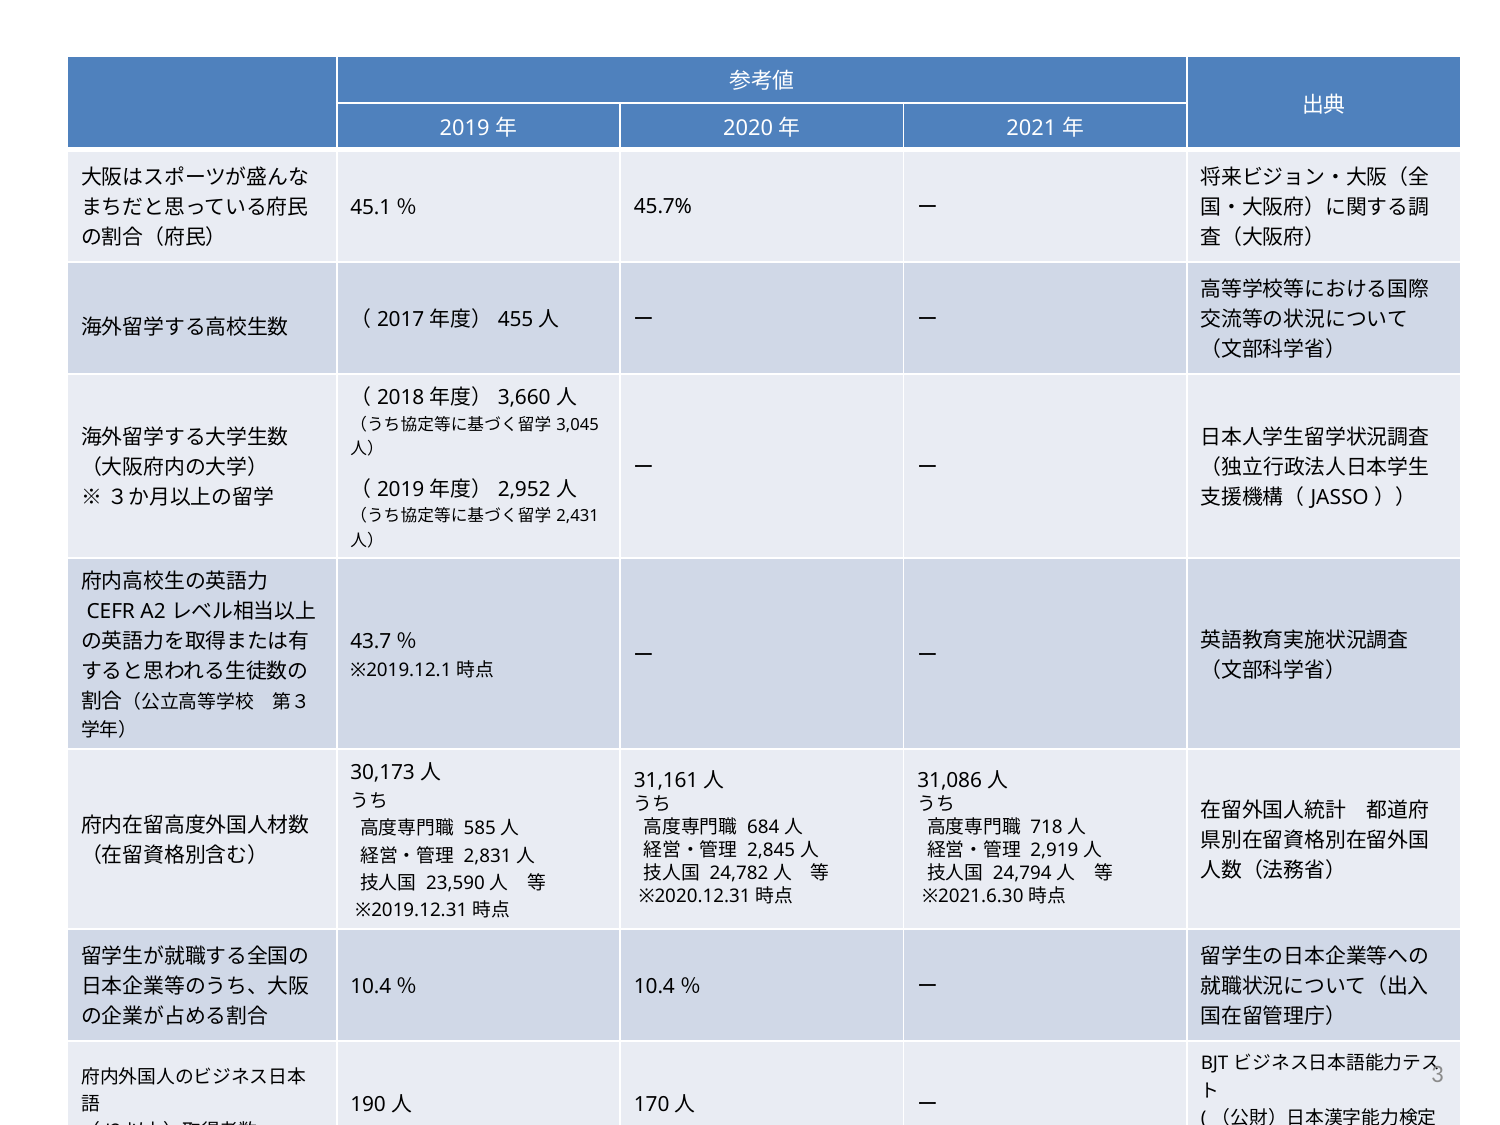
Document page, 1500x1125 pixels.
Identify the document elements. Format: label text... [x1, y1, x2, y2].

table_cell 府内高校生の英語力 CEFR A2レベル相当以上の英語力を取得または有すると思われる生徒数の割合（公立高等学校 第３学年） [68, 559, 336, 748]
table_cell 45.7% [621, 152, 903, 261]
table_cell ー [904, 152, 1186, 261]
table_cell ー [904, 1042, 1186, 1125]
table_cell 10.4％ [621, 930, 903, 1040]
table_cell 170人 [621, 1042, 903, 1125]
slide_number 3 [1108, 1042, 1459, 1103]
table_cell 43.7％ ※2019.12.1時点 [338, 559, 619, 748]
table_cell 10.4％ [338, 930, 619, 1040]
table_header 出典 [1188, 57, 1460, 147]
table_cell BJTビジネス日本語能力テスト (（公財）日本漢字能力検定協会） [1188, 1042, 1460, 1125]
table_cell 府内外国人のビジネス日本語 （J2以上）取得者数 [68, 1042, 336, 1125]
table_cell （2018年度）3,660人 （うち協定等に基づく留学3,045人） （2019年度）2,952人 （うち協定等に基づく留学2,431人） [338, 375, 619, 557]
table_header [68, 57, 336, 147]
table_cell 在留外国人統計 都道府県別在留資格別在留外国人数（法務省） [1188, 750, 1460, 928]
table_cell 190人 [338, 1042, 619, 1125]
table_cell 英語教育実施状況調査 （文部科学省） [1188, 559, 1460, 748]
table_cell 将来ビジョン・大阪（全国・大阪府）に関する調査（大阪府） [1188, 152, 1460, 261]
table_cell 2019年 [338, 104, 619, 147]
table_cell 留学生が就職する全国の日本企業等のうち、大阪の企業が占める割合 [68, 930, 336, 1040]
table_cell ー [904, 559, 1186, 748]
table_cell ー [621, 375, 903, 557]
table_cell 31,161人 うち 高度専門職 684人 経営・管理 2,845人 技人国 24,782人 等 ※2020.12.31時点 [621, 750, 903, 928]
table_cell 30,173人 うち 高度専門職 585人 経営・管理 2,831人 技人国 23,590人 等 ※2019.12.31時点 [338, 750, 619, 928]
table_cell ー [904, 375, 1186, 557]
table_cell 留学生の日本企業等への就職状況について（出入国在留管理庁） [1188, 930, 1460, 1040]
table_cell 大阪はスポーツが盛んなまちだと思っている府民の割合（府民） [68, 152, 336, 261]
table_cell 海外留学する大学生数（大阪府内の大学） ※３か月以上の留学 [68, 375, 336, 557]
table_cell ー [621, 559, 903, 748]
table_cell 日本人学生留学状況調査 （独立行政法人日本学生支援機構（JASSO）） [1188, 375, 1460, 557]
table_cell （2017年度）455人 [338, 263, 619, 373]
table_cell 45.1％ [338, 152, 619, 261]
table_cell 海外留学する高校生数 [68, 263, 336, 373]
table_cell ー [904, 263, 1186, 373]
table_cell 2020年 [621, 104, 903, 147]
table_cell ー [621, 263, 903, 373]
table_cell 2021年 [904, 104, 1186, 147]
table_cell 31,086人 うち 高度専門職 718人 経営・管理 2,919人 技人国 24,794人 等 ※2021.6.30時点 [904, 750, 1186, 928]
table_header 参考値 [338, 57, 1186, 102]
table_cell 府内在留高度外国人材数 （在留資格別含む） [68, 750, 336, 928]
table_cell ー [904, 930, 1186, 1040]
table_cell 高等学校等における国際交流等の状況について（文部科学省） [1188, 263, 1460, 373]
